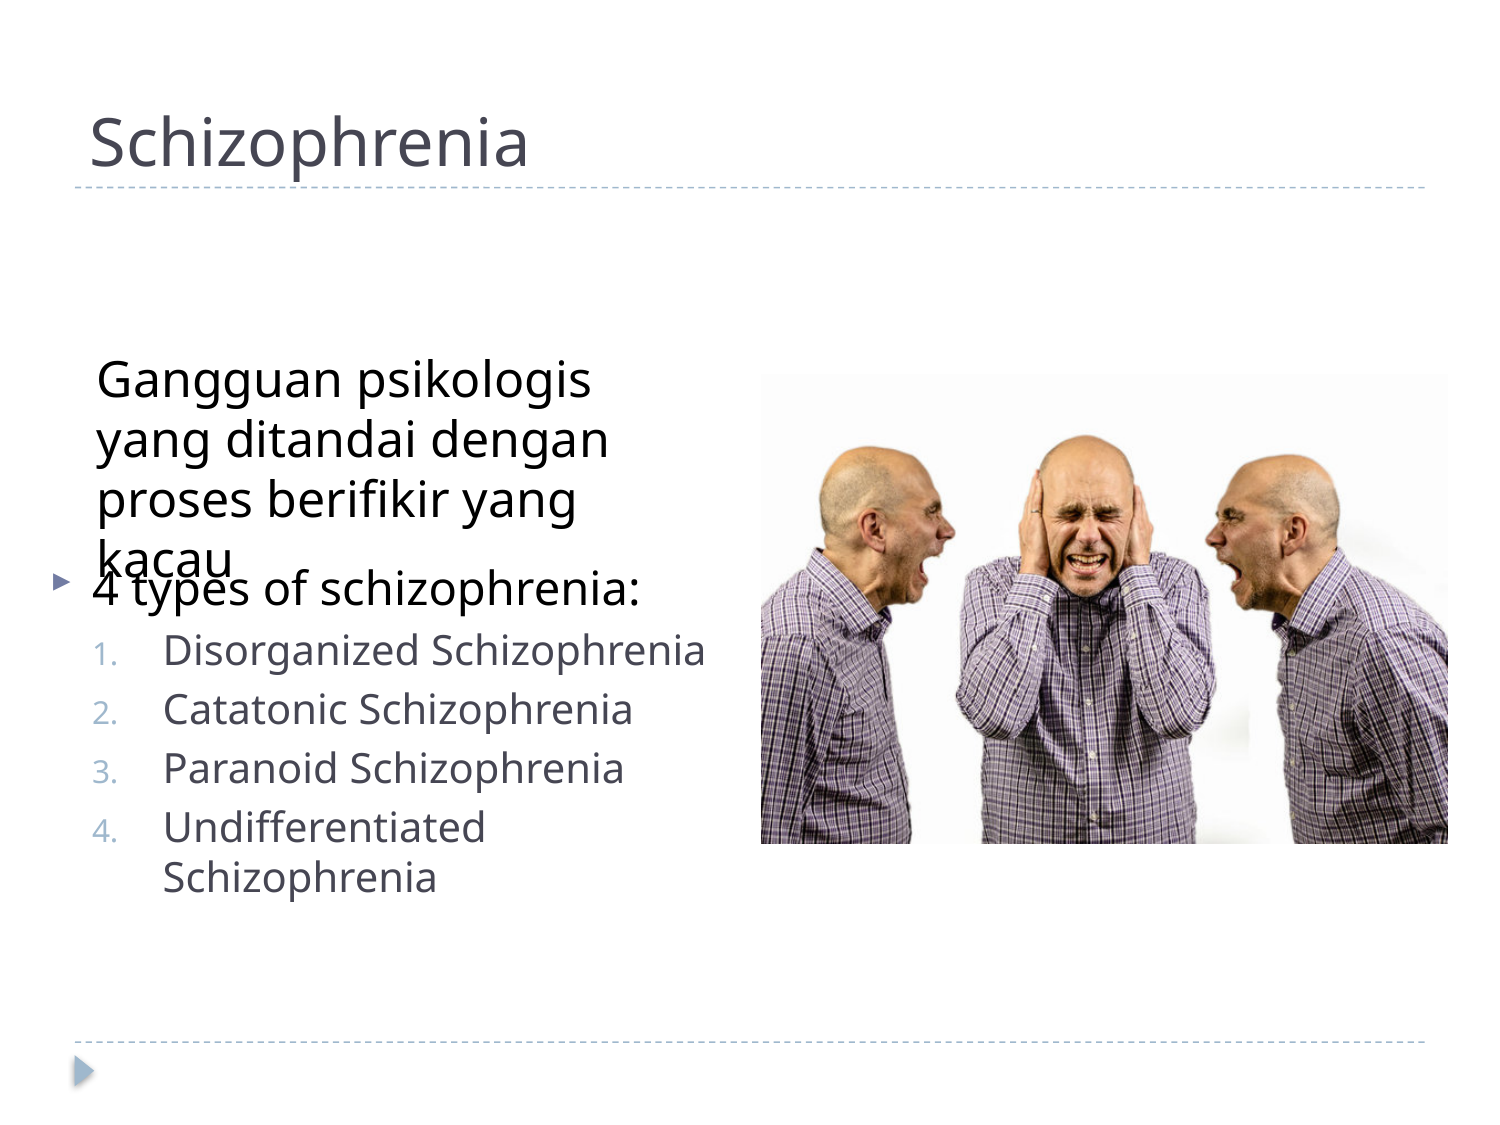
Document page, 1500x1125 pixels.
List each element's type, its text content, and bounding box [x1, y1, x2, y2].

picture [761, 374, 1448, 844]
text_box Gangguan psikologis yang ditandai dengan proses berifikir yang kacau [82, 339, 704, 640]
title Schizophrenia [75, 24, 1425, 188]
list 4 types of schizophrenia: Disorganized Schizophrenia Catatonic Schizophrenia Paranoid Schizophrenia Undifferentiated Schizophrenia [35, 550, 762, 915]
